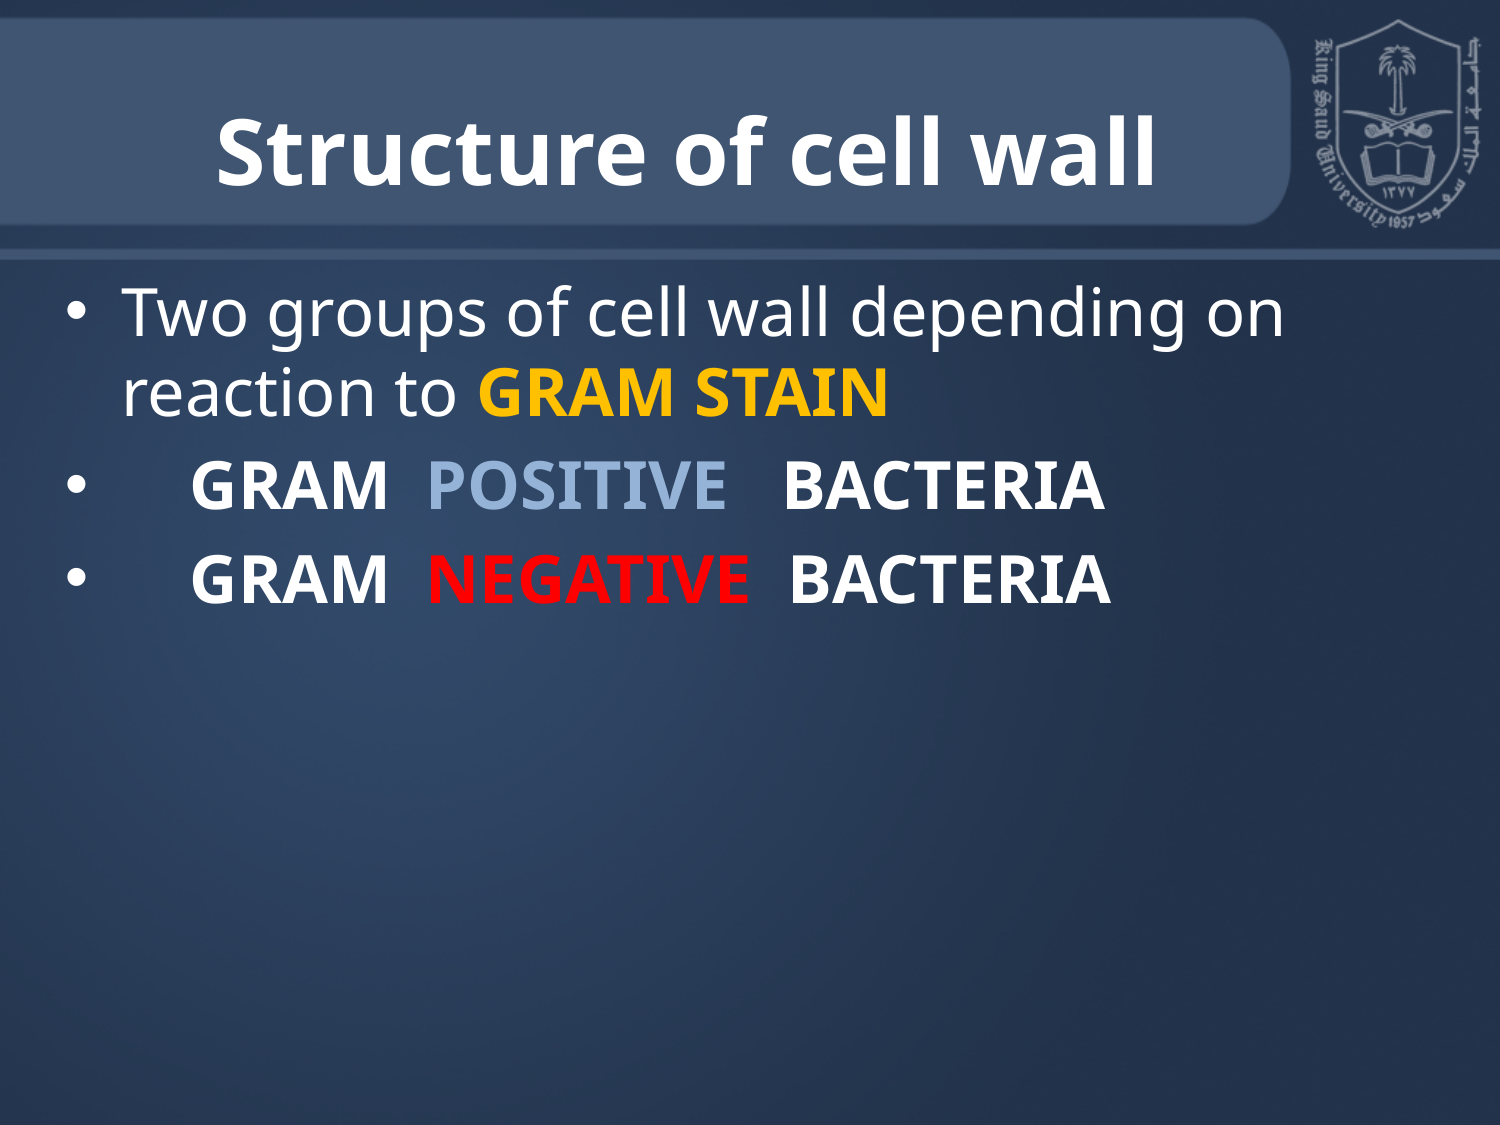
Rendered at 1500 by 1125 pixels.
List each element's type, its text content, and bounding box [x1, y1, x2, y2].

title Structure of cell wall [50, 50, 1325, 248]
picture [0, 0, 1500, 1125]
text_box Two groups of cell wall depending on reaction to GRAM STAIN GRAM POSITIVE BACTERIA GRAM NEGATIVE BACTERIA [49, 262, 1325, 1000]
